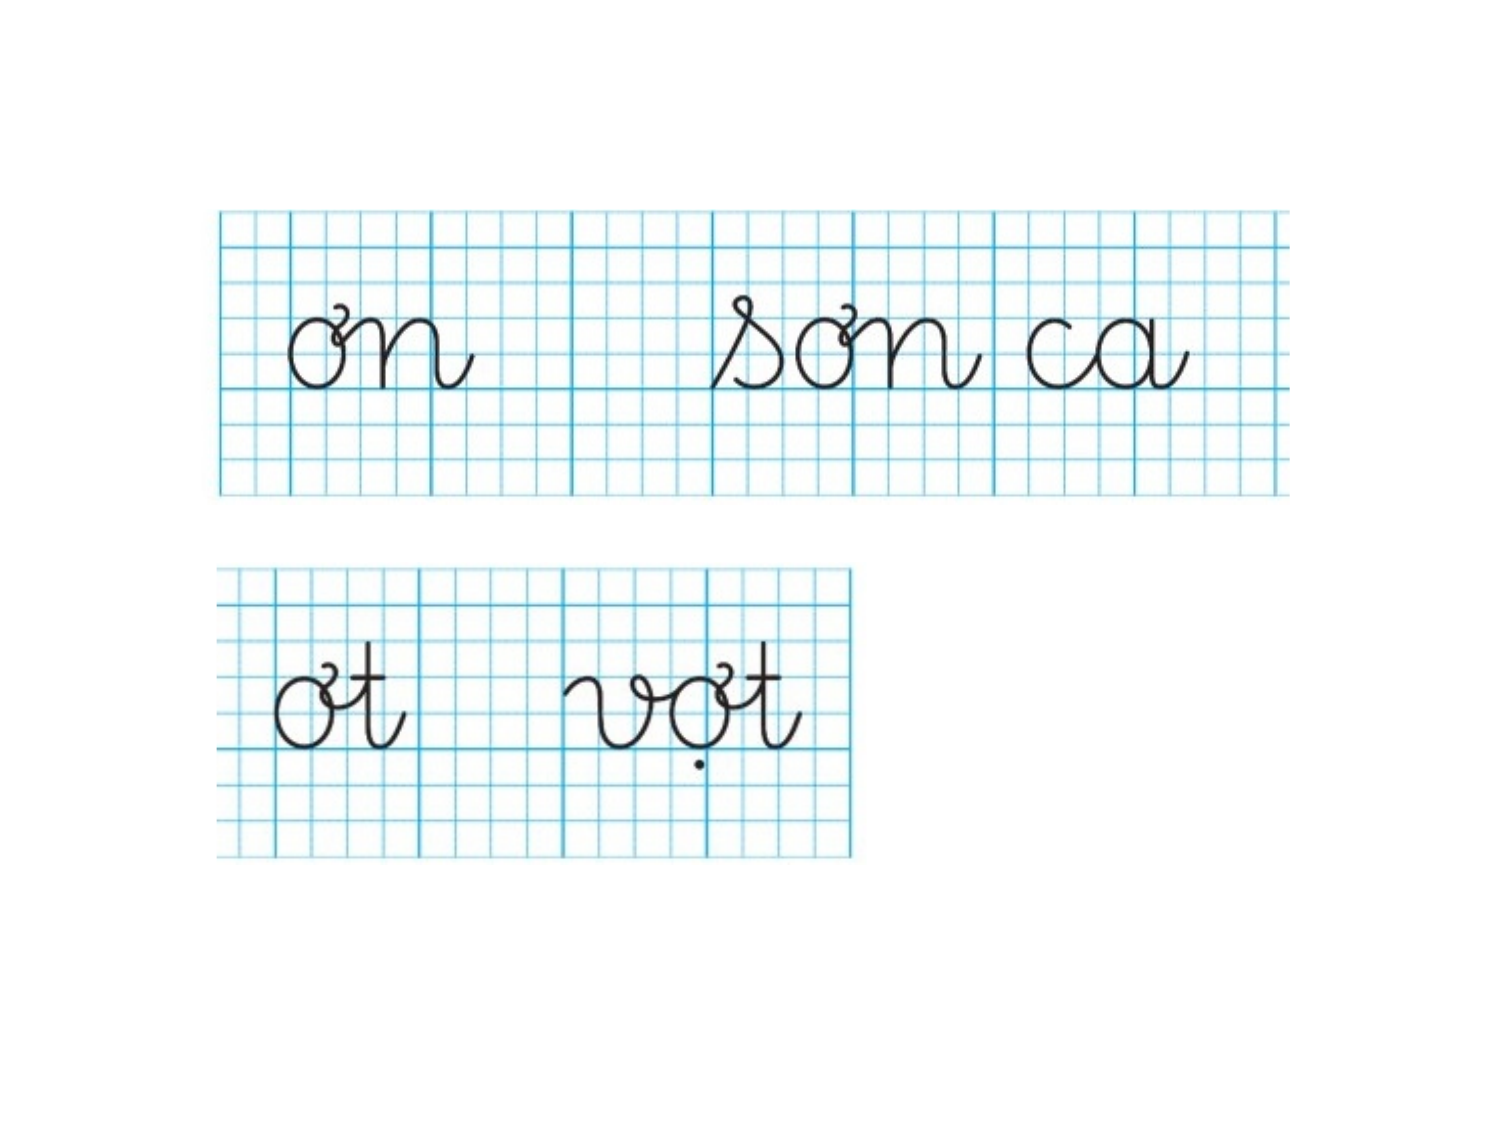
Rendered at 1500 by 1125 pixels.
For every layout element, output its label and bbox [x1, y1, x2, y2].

picture [200, 209, 1290, 505]
picture [216, 562, 867, 866]
